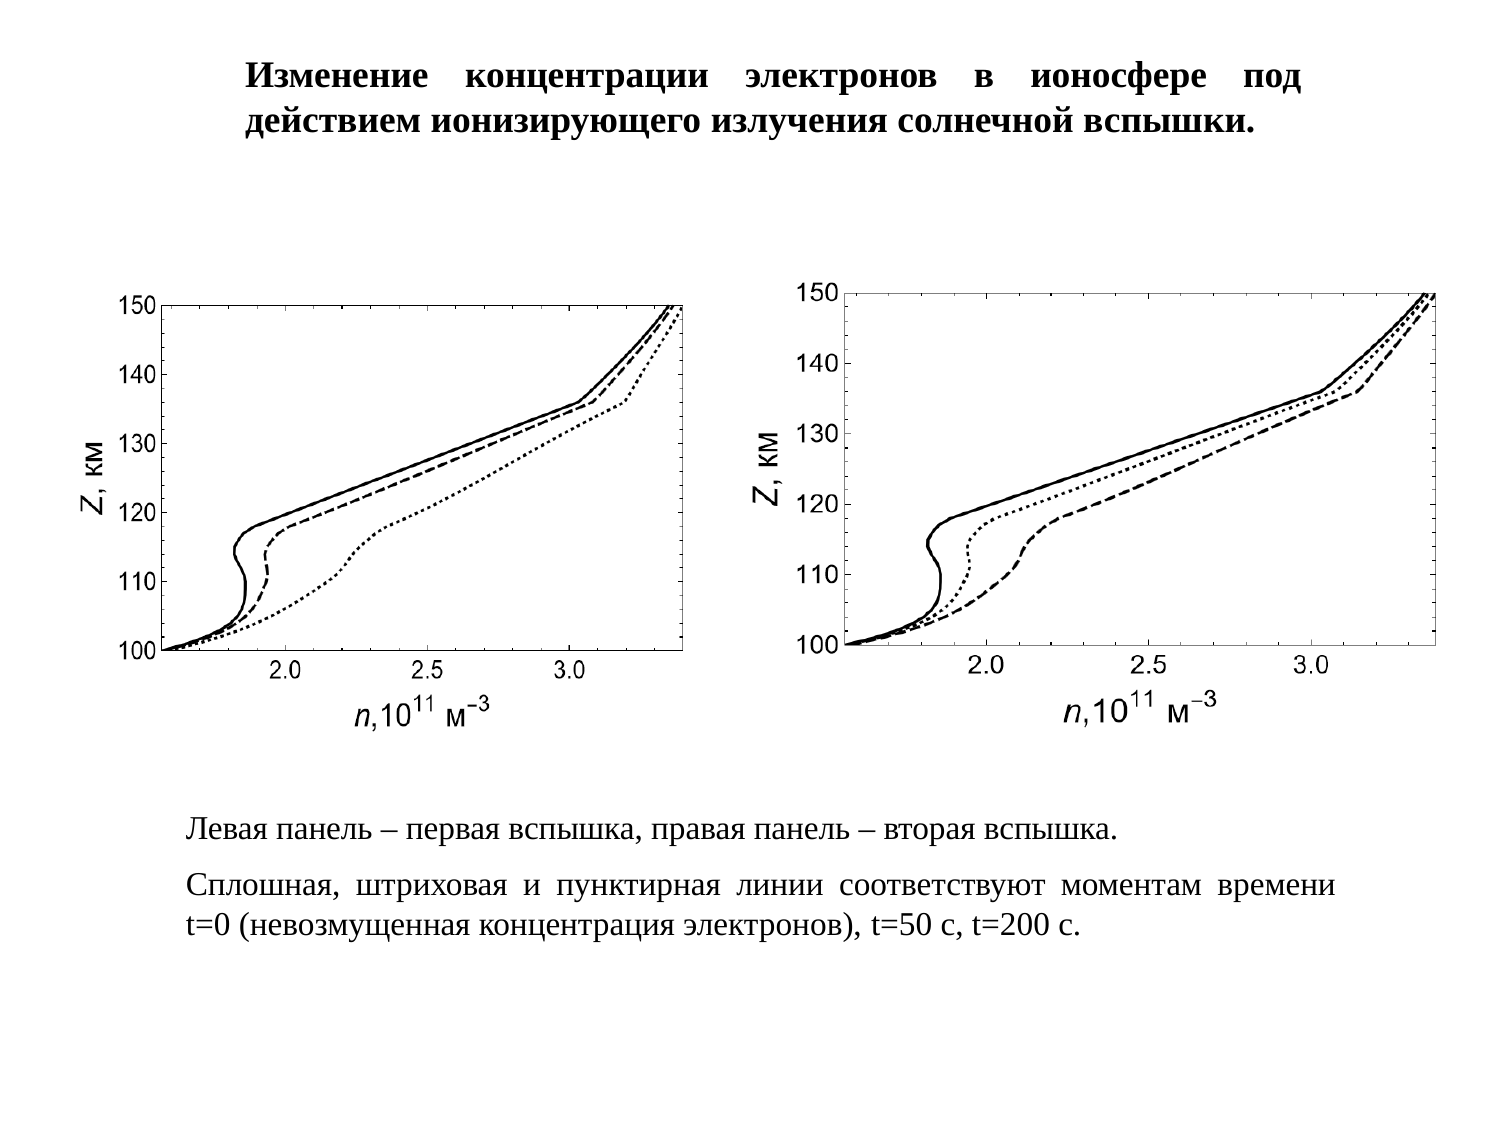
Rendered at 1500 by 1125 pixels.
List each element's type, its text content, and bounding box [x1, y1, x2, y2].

picture [749, 277, 1436, 729]
text_box Левая панель – первая вспышка, правая панель – вторая вспышка. Сплошная, штриховая и пунктирная линии соответствуют моментам времени t=0 (невозмущенная концентрация электронов), t=50 c, t=200 с. [171, 798, 1353, 950]
text_box Изменение концентрации электронов в ионосфере под действием ионизирующего излучения солнечной вспышки. [230, 42, 1317, 148]
picture [78, 290, 683, 733]
